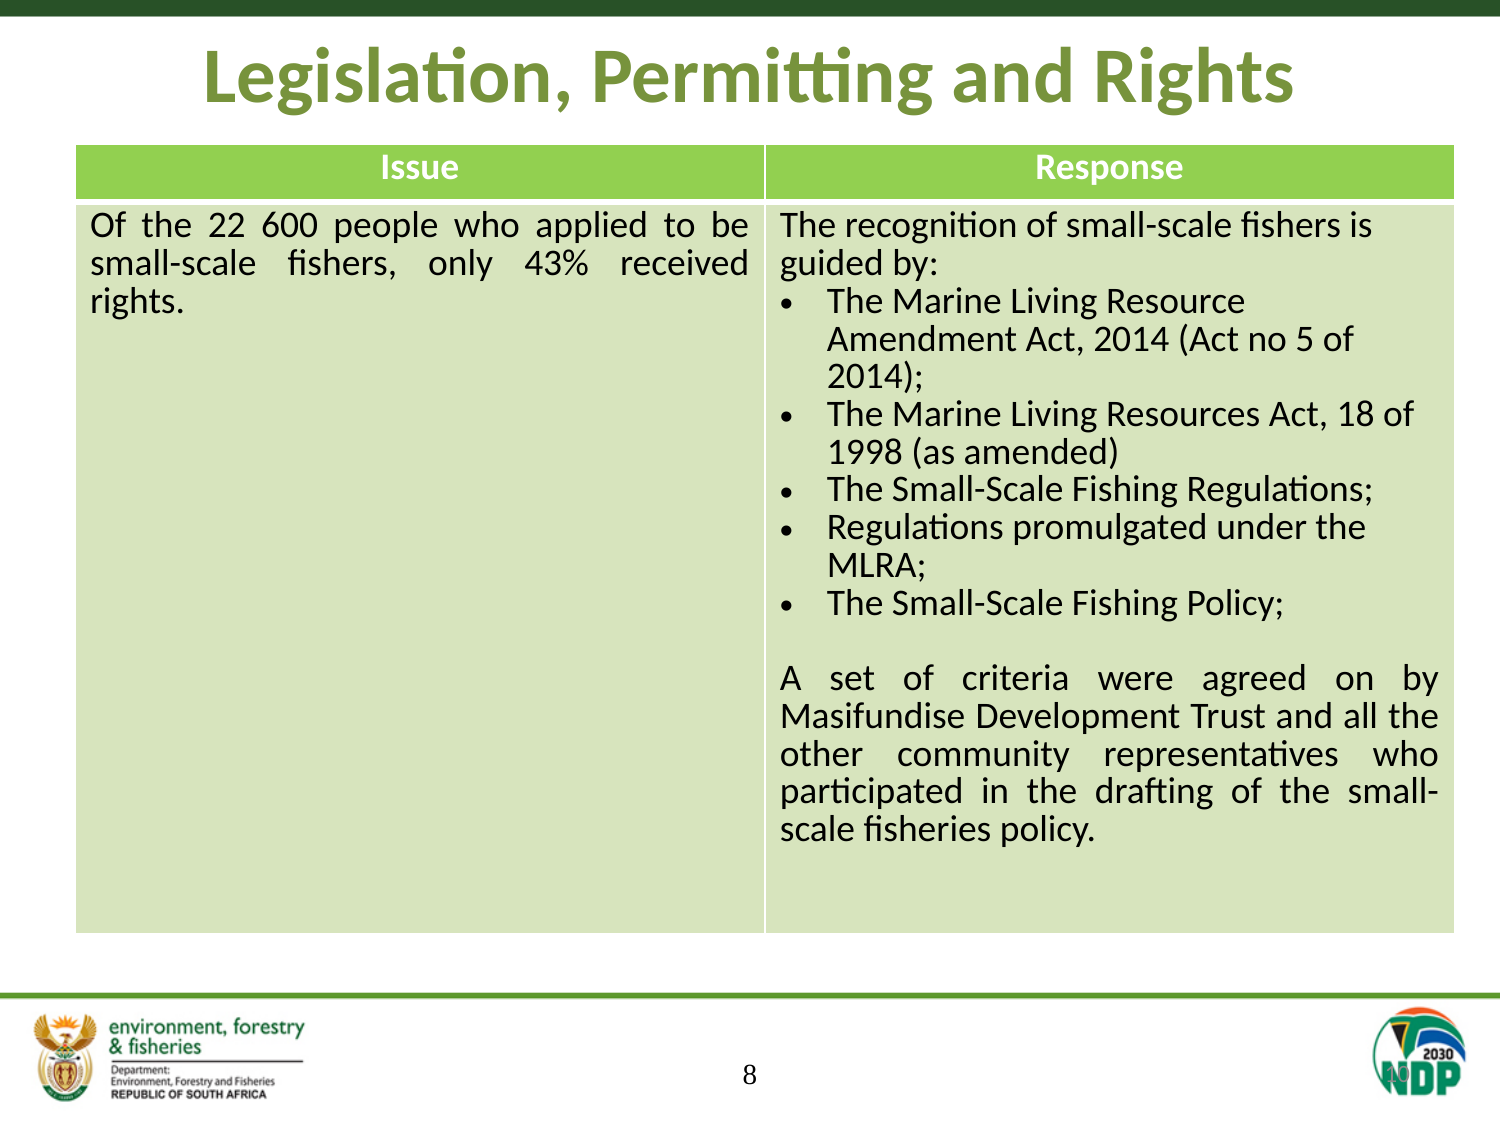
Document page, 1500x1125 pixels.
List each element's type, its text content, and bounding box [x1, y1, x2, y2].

footer 8 [512, 1042, 988, 1103]
table_cell The recognition of small-scale fishers is guided by: The Marine Living Resource Amendment Act, 2014 (Act no 5 of 2014); The Marine Living Resources Act, 18 of 1998 (as amended) The Small-Scale Fishing Regulations; Regulations promulgated under the MLRA; The Small-Scale Fishing Policy; A set of criteria were agreed on by Masifundise Development Trust and all the other community representatives who participated in the drafting of the small-scale fisheries policy. [766, 205, 1454, 933]
slide_number 10 [1074, 1042, 1425, 1103]
table_header Issue [76, 145, 764, 199]
table_cell Of the 22 600 people who applied to be small-scale fishers, only 43% received rights. [76, 205, 764, 933]
title Legislation, Permitting and Rights [75, 16, 1425, 127]
table_header Response [766, 145, 1454, 199]
picture [0, 0, 1500, 1125]
